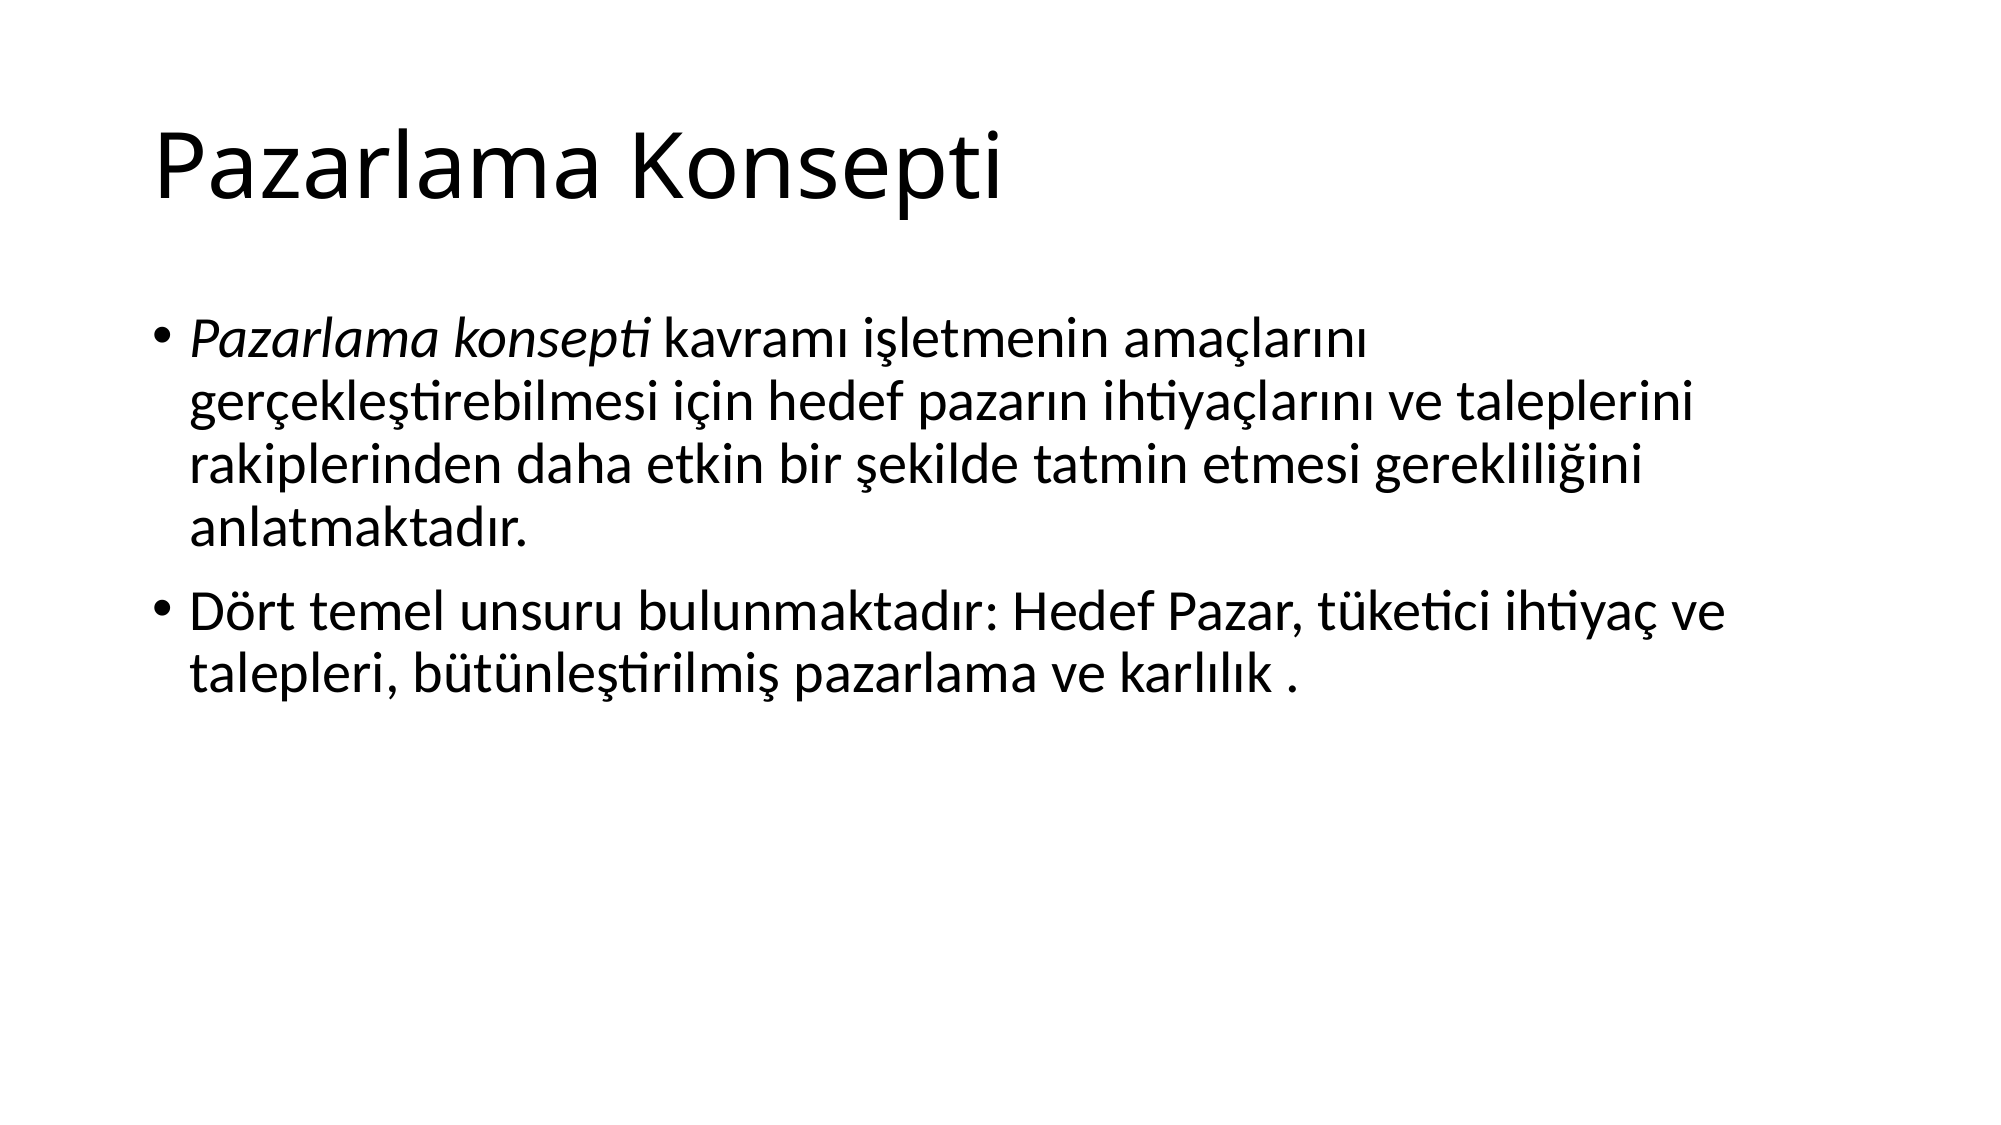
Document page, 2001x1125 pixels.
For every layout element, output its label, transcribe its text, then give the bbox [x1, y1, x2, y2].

title Pazarlama Konsepti [137, 59, 1863, 278]
list Pazarlama konsepti kavramı işletmenin amaçlarını gerçekleştirebilmesi için hedef pazarın ihtiyaçlarını ve taleplerini rakiplerinden daha etkin bir şekilde tatmin etmesi gerekliliğini anlatmaktadır. Dört temel unsuru bulunmaktadır: Hedef Pazar, tüketici ihtiyaç ve talepleri, bütünleştirilmiş pazarlama ve karlılık . [137, 299, 1863, 1014]
